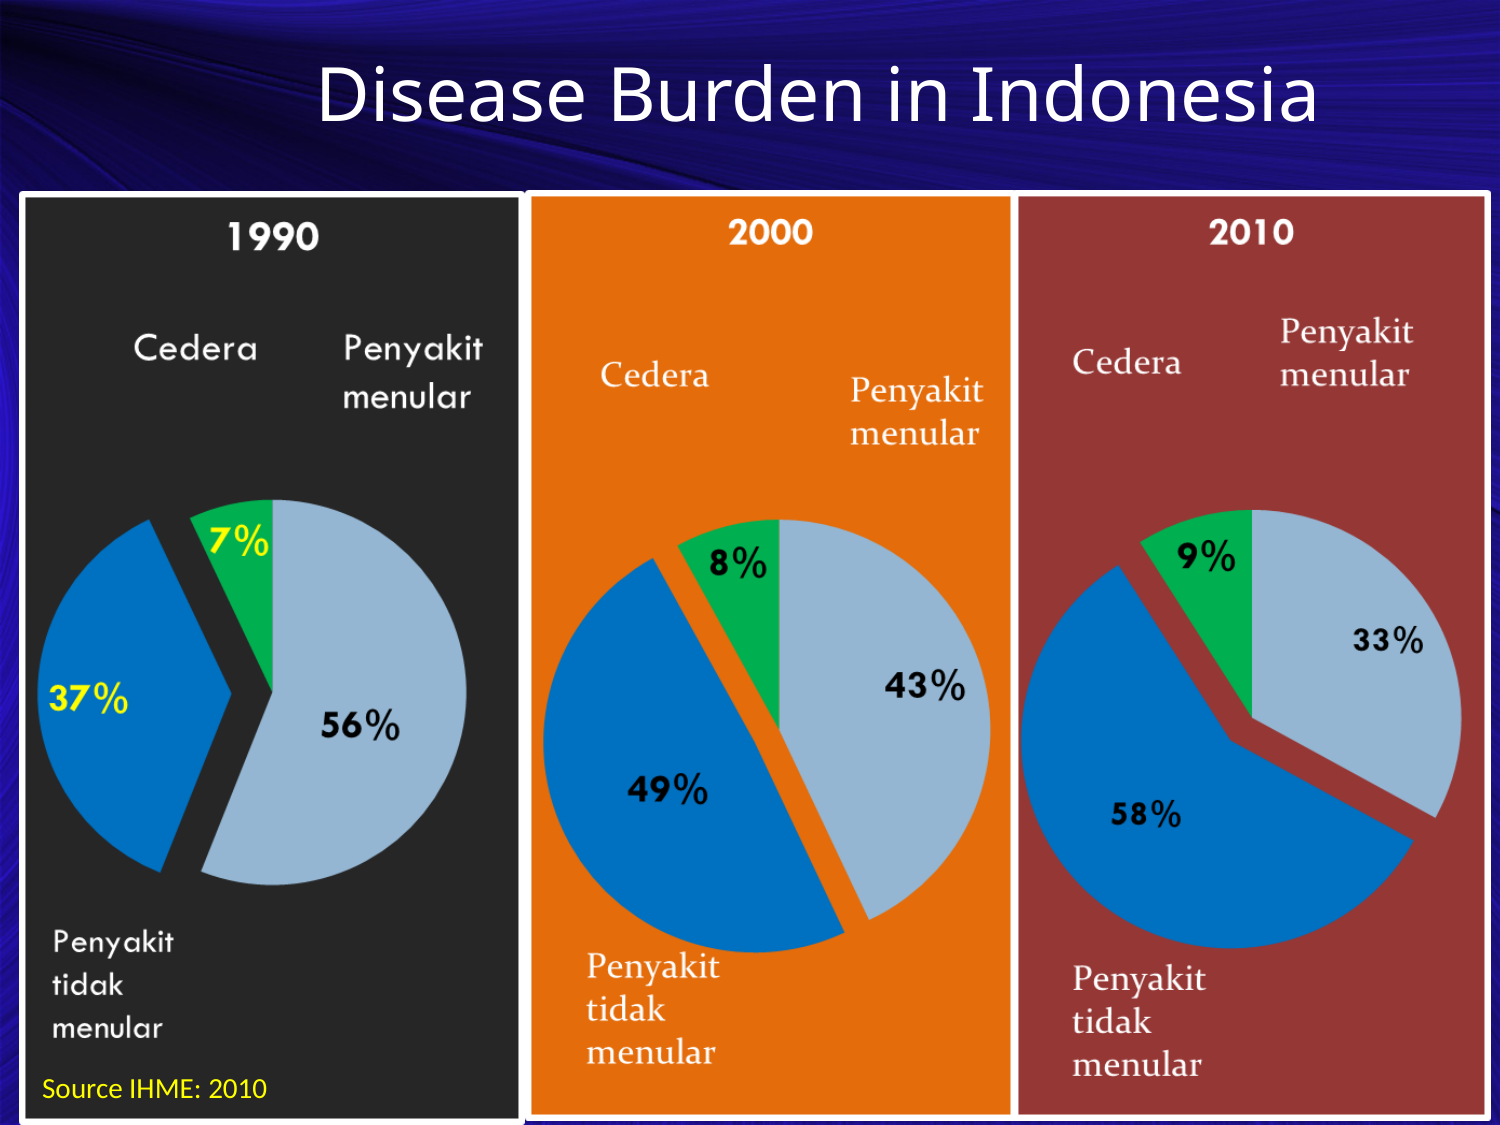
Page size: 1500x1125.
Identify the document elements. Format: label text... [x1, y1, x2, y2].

picture [0, 0, 1500, 1125]
text_box Disease Burden in Indonesia [211, 38, 1425, 144]
